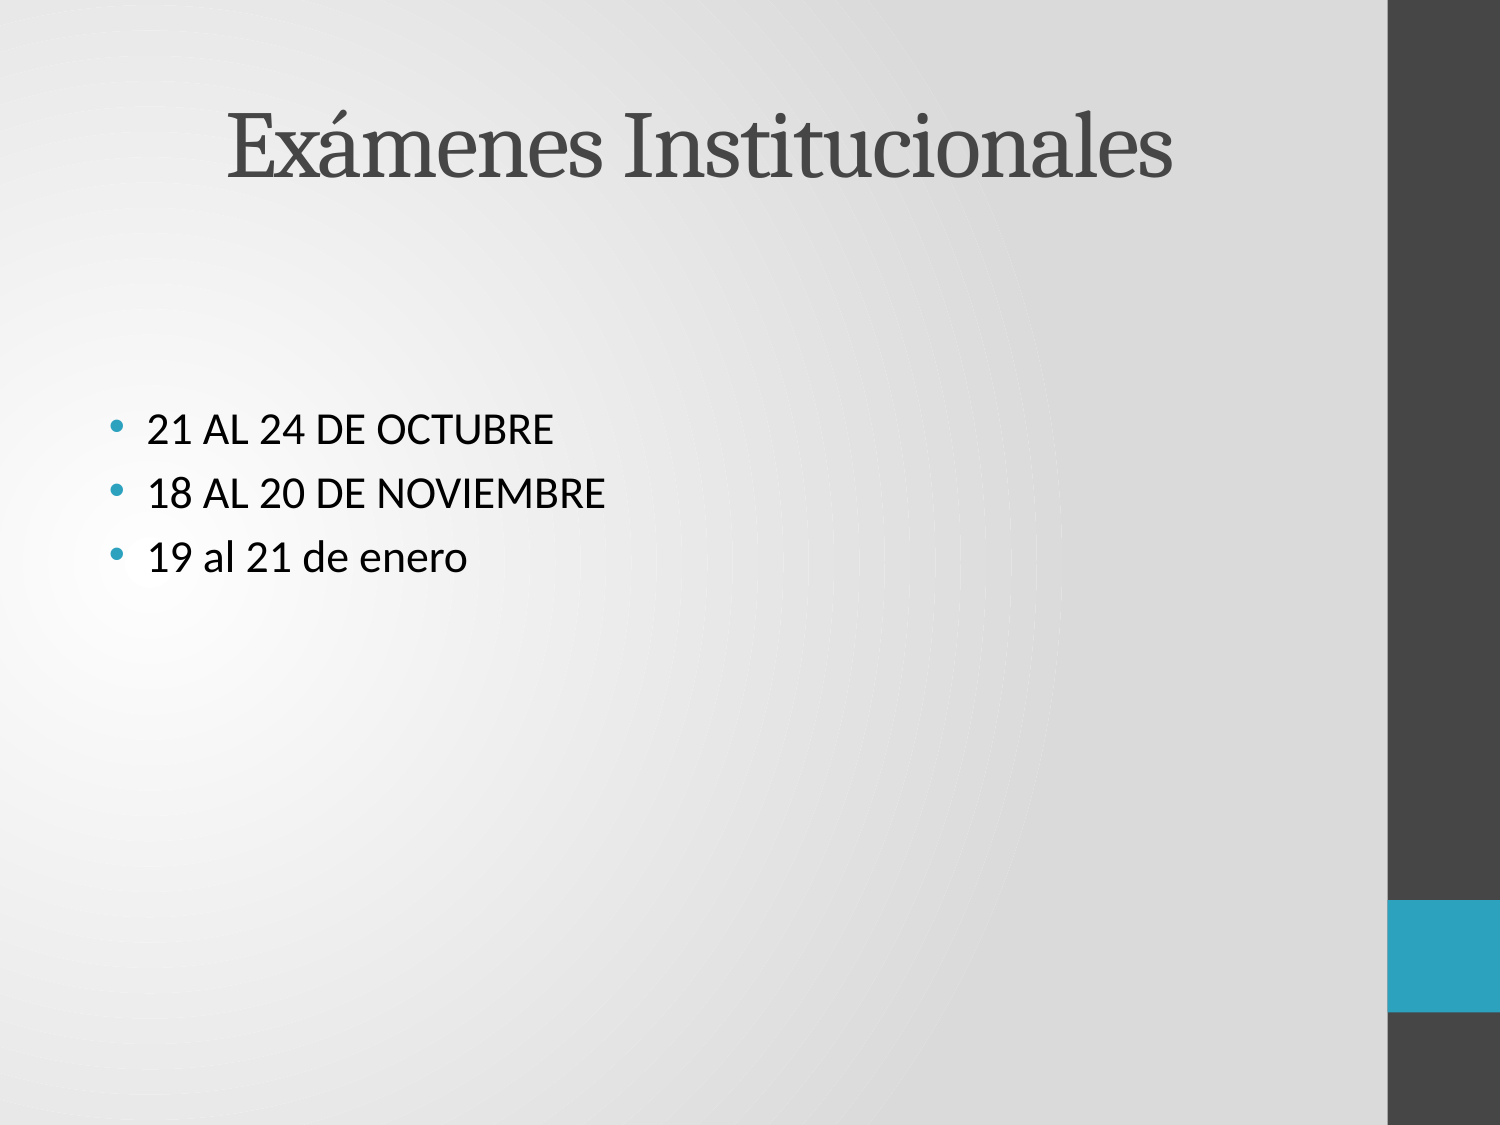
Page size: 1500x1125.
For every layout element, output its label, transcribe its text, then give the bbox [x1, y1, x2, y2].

list 21 AL 24 DE OCTUBRE 18 AL 20 DE NOVIEMBRE 19 al 21 de enero [75, 262, 1325, 1050]
title Exámenes Institucionales [75, 45, 1325, 233]
